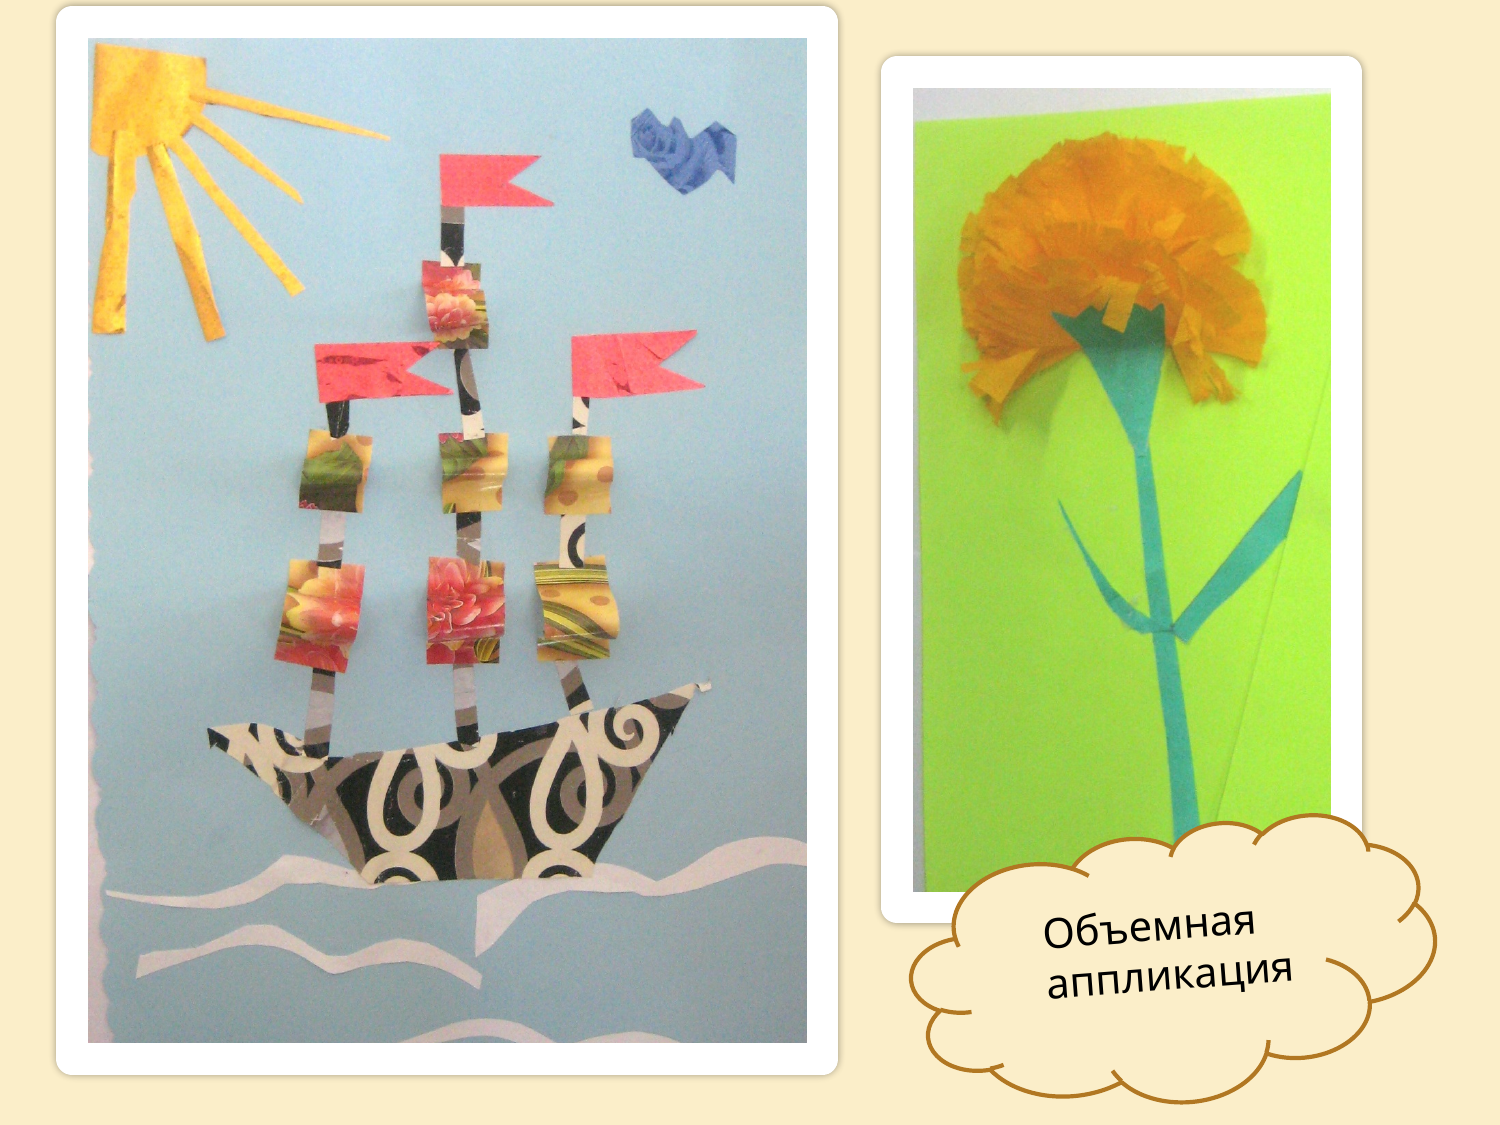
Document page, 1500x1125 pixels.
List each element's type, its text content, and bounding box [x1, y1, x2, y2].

text_box [908, 817, 1438, 1105]
picture [912, 87, 1331, 893]
text_box Объемная аппликация [1025, 874, 1383, 1016]
picture [87, 37, 808, 1044]
